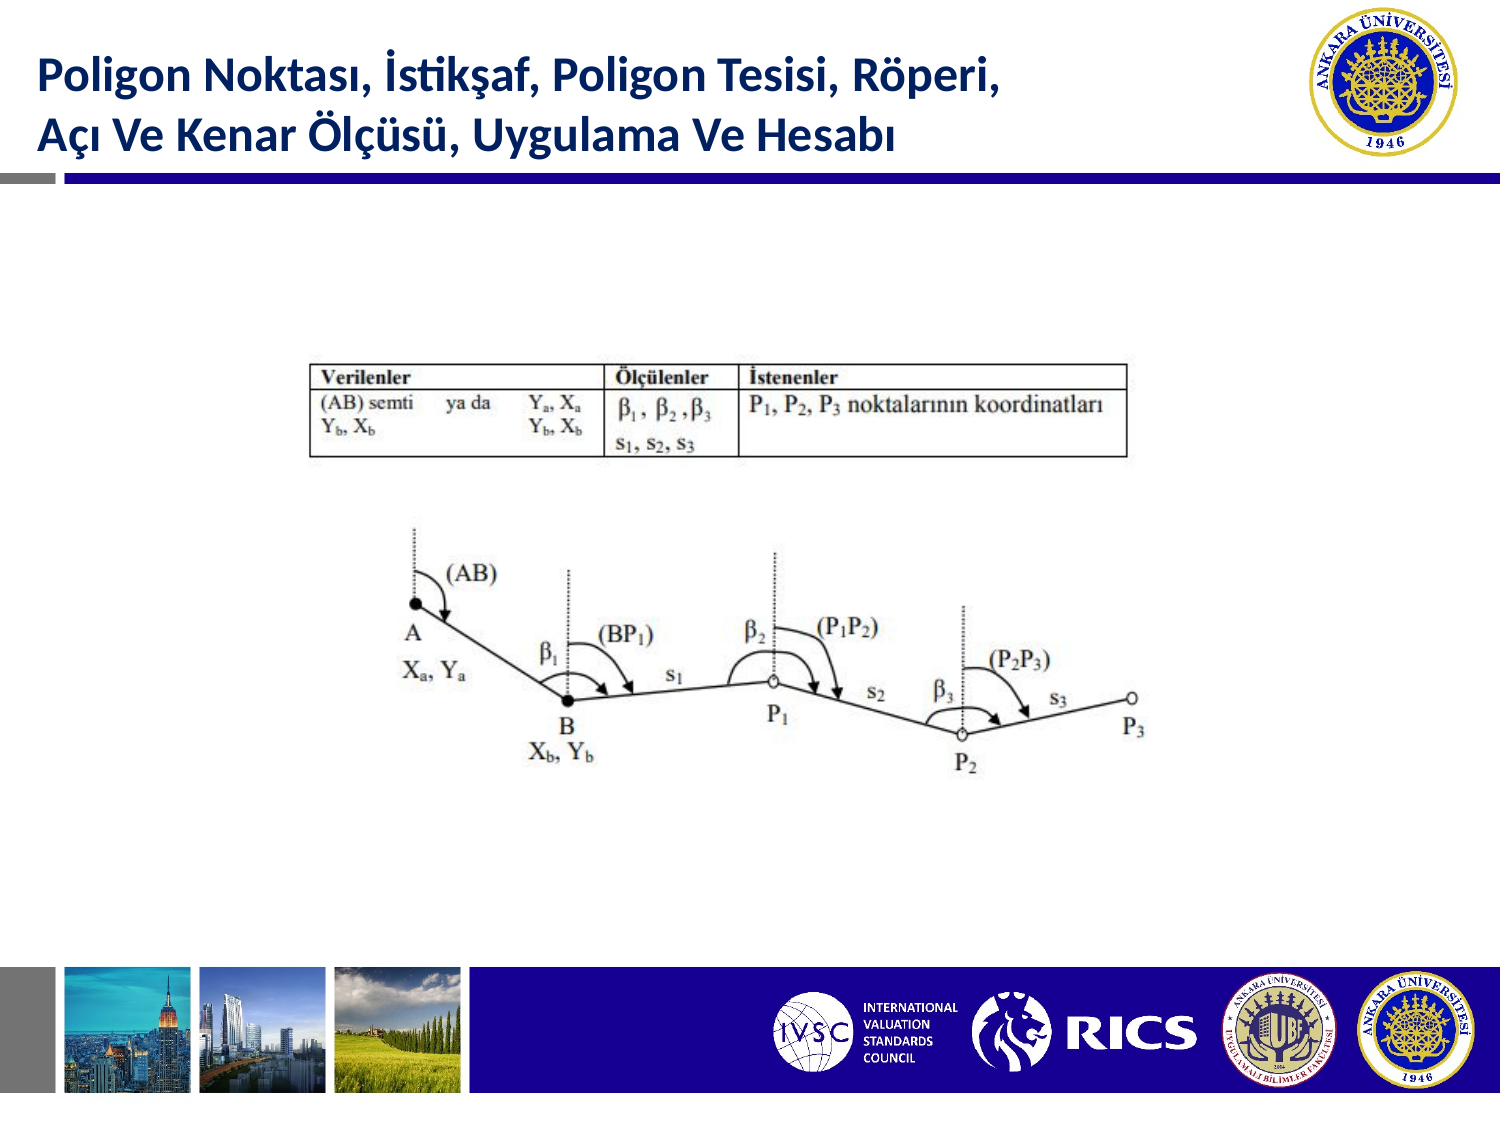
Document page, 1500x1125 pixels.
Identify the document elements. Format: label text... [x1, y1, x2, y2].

text_box Poligon Noktası, İstikşaf, Poligon Tesisi, Röperi, Açı Ve Kenar Ölçüsü, Uygulama Ve Hesabı [23, 33, 1066, 169]
picture [0, 0, 1500, 1125]
